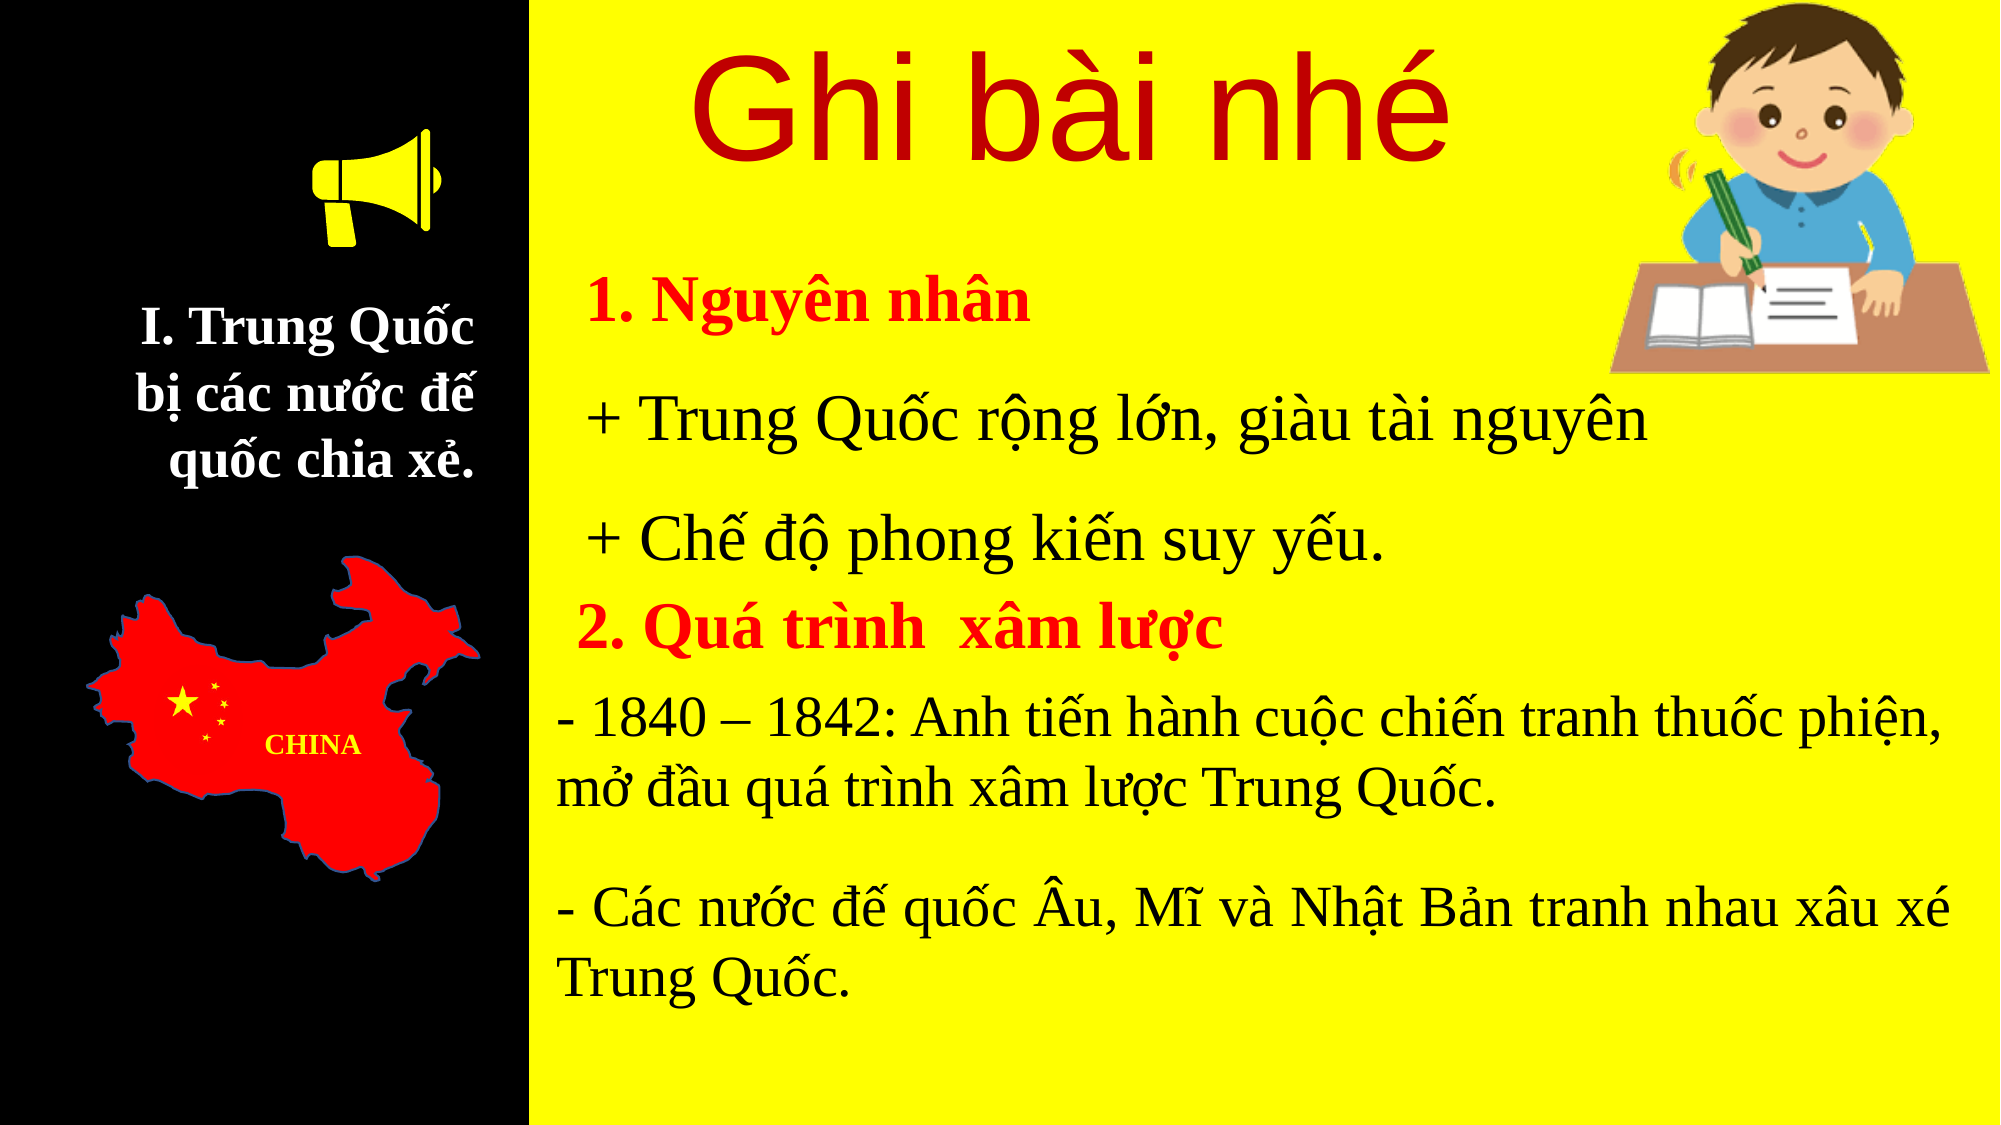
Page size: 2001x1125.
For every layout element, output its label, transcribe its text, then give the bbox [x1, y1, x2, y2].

text_box - Các nước đế quốc Âu, Mĩ và Nhật Bản tranh nhau xâu xé Trung Quốc. [541, 861, 1967, 1016]
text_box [312, 128, 442, 248]
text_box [86, 556, 480, 882]
text_box 1. Nguyên nhân + Trung Quốc rộng lớn, giàu tài nguyên + Chế độ phong kiến suy yếu. [570, 246, 1817, 662]
title I. Trung Quốc bị các nước đế quốc chia xẻ. [87, 268, 496, 594]
picture [1609, 0, 1990, 377]
text_box - 1840 – 1842: Anh tiến hành cuộc chiến tranh thuốc phiện, mở đầu quá trình xâm lược Trung Quốc. [541, 670, 1967, 826]
text_box 2. Quá trình xâm lược [561, 574, 1283, 670]
text_box Ghi bài nhé [667, 0, 1476, 201]
